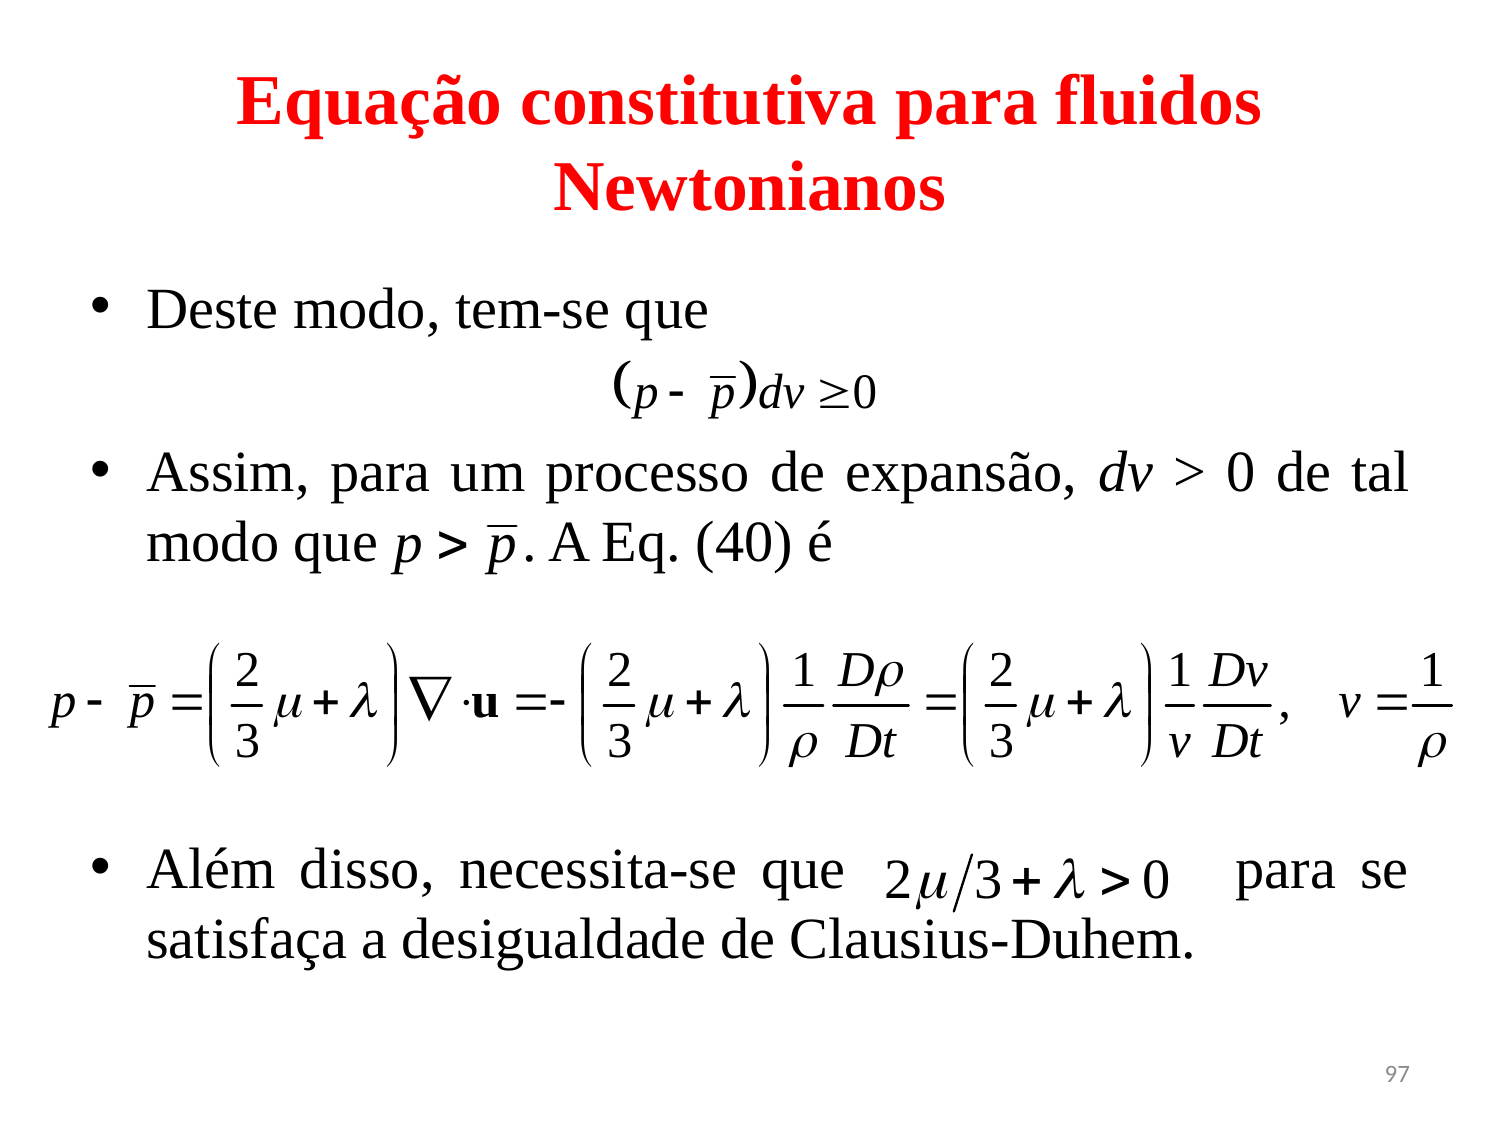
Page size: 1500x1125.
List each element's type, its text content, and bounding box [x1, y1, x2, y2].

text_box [36, 634, 1463, 777]
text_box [875, 840, 1182, 923]
list Deste modo, tem-se que Assim, para um processo de expansão, dv > 0 de tal modo que . A Eq. (40) é Além disso, necessita-se que para se satisfaça a desigualdade de Clausius-Duhem. [75, 262, 1425, 632]
title Equação constitutiva para fluidos Newtonianos [75, 45, 1425, 233]
slide_number 97 [1074, 1042, 1425, 1103]
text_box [605, 358, 885, 430]
list Deste modo, tem-se que Assim, para um processo de expansão, dv > 0 de tal modo que . A Eq. (40) é Além disso, necessita-se que para se satisfaça a desigualdade de Clausius-Duhem. [75, 786, 1425, 1005]
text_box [378, 514, 527, 587]
